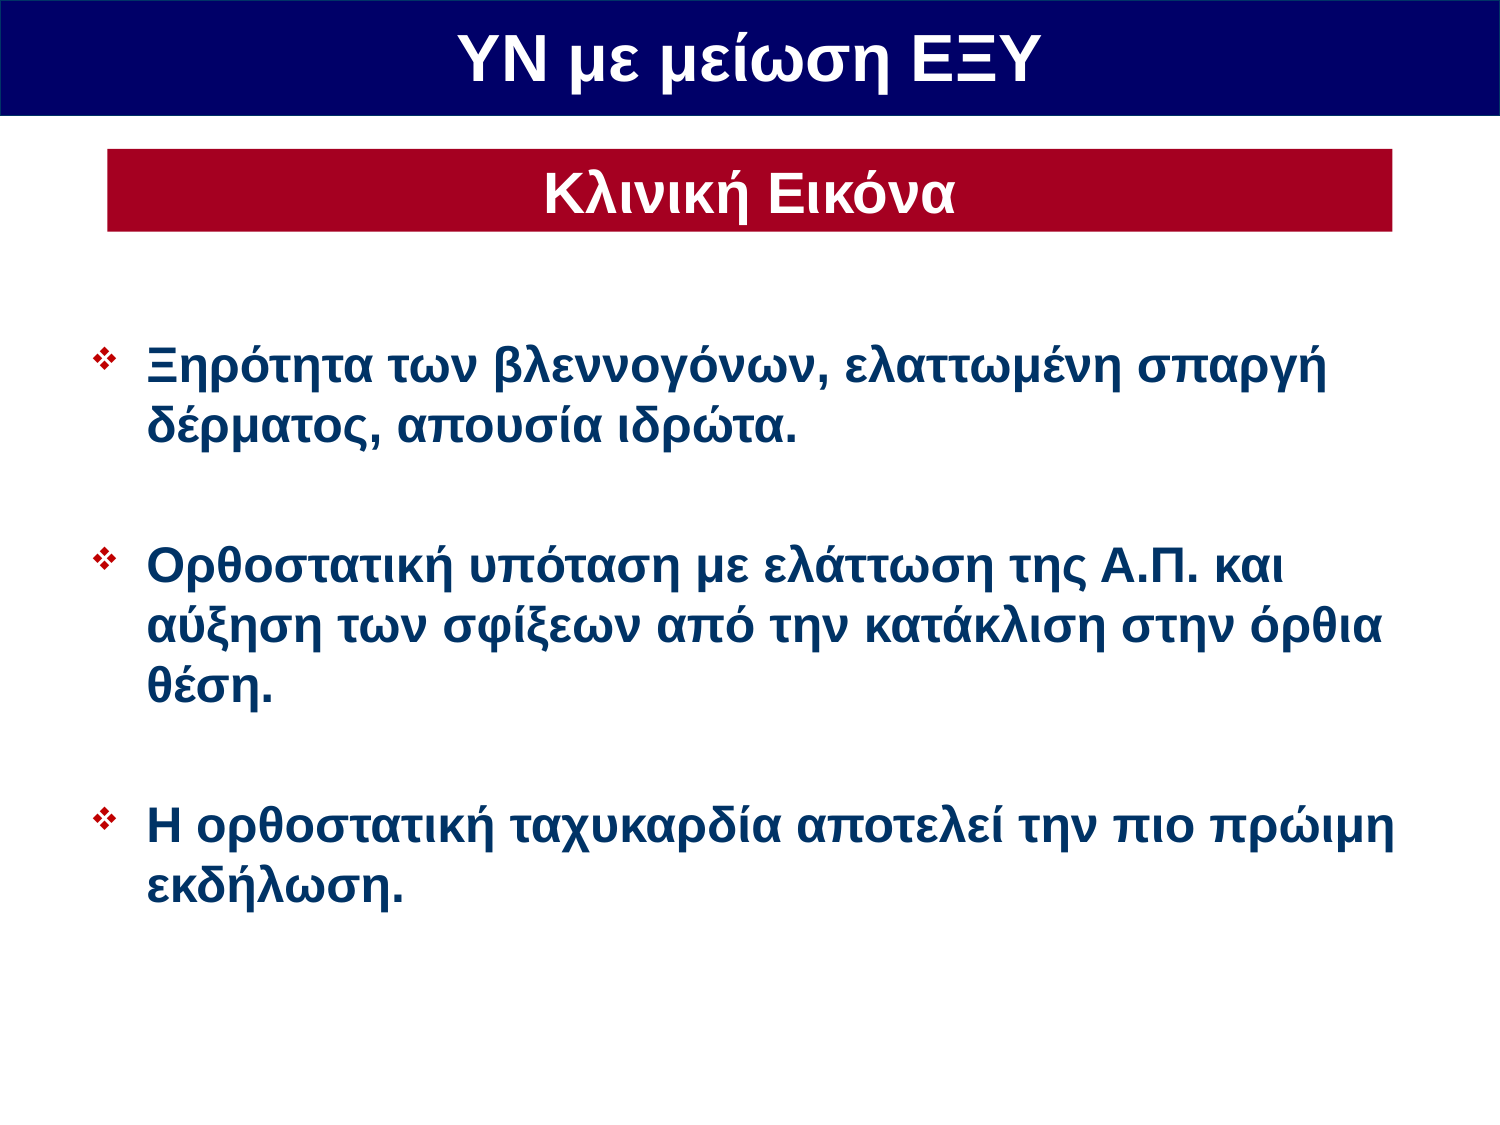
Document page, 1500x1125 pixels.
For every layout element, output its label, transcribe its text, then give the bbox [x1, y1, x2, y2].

text_box Κλινική Εικόνα [107, 148, 1393, 232]
list Ξηρότητα των βλεννογόνων, ελαττωμένη σπαργή δέρματος, απουσία ιδρώτα. Ορθοστατική υπόταση με ελάττωση της Α.Π. και αύξηση των σφίξεων από την κατάκλιση στην όρθια θέση. Η ορθοστατική ταχυκαρδία αποτελεί την πιο πρώιμη εκδήλωση. [74, 324, 1426, 1001]
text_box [0, 0, 1500, 116]
